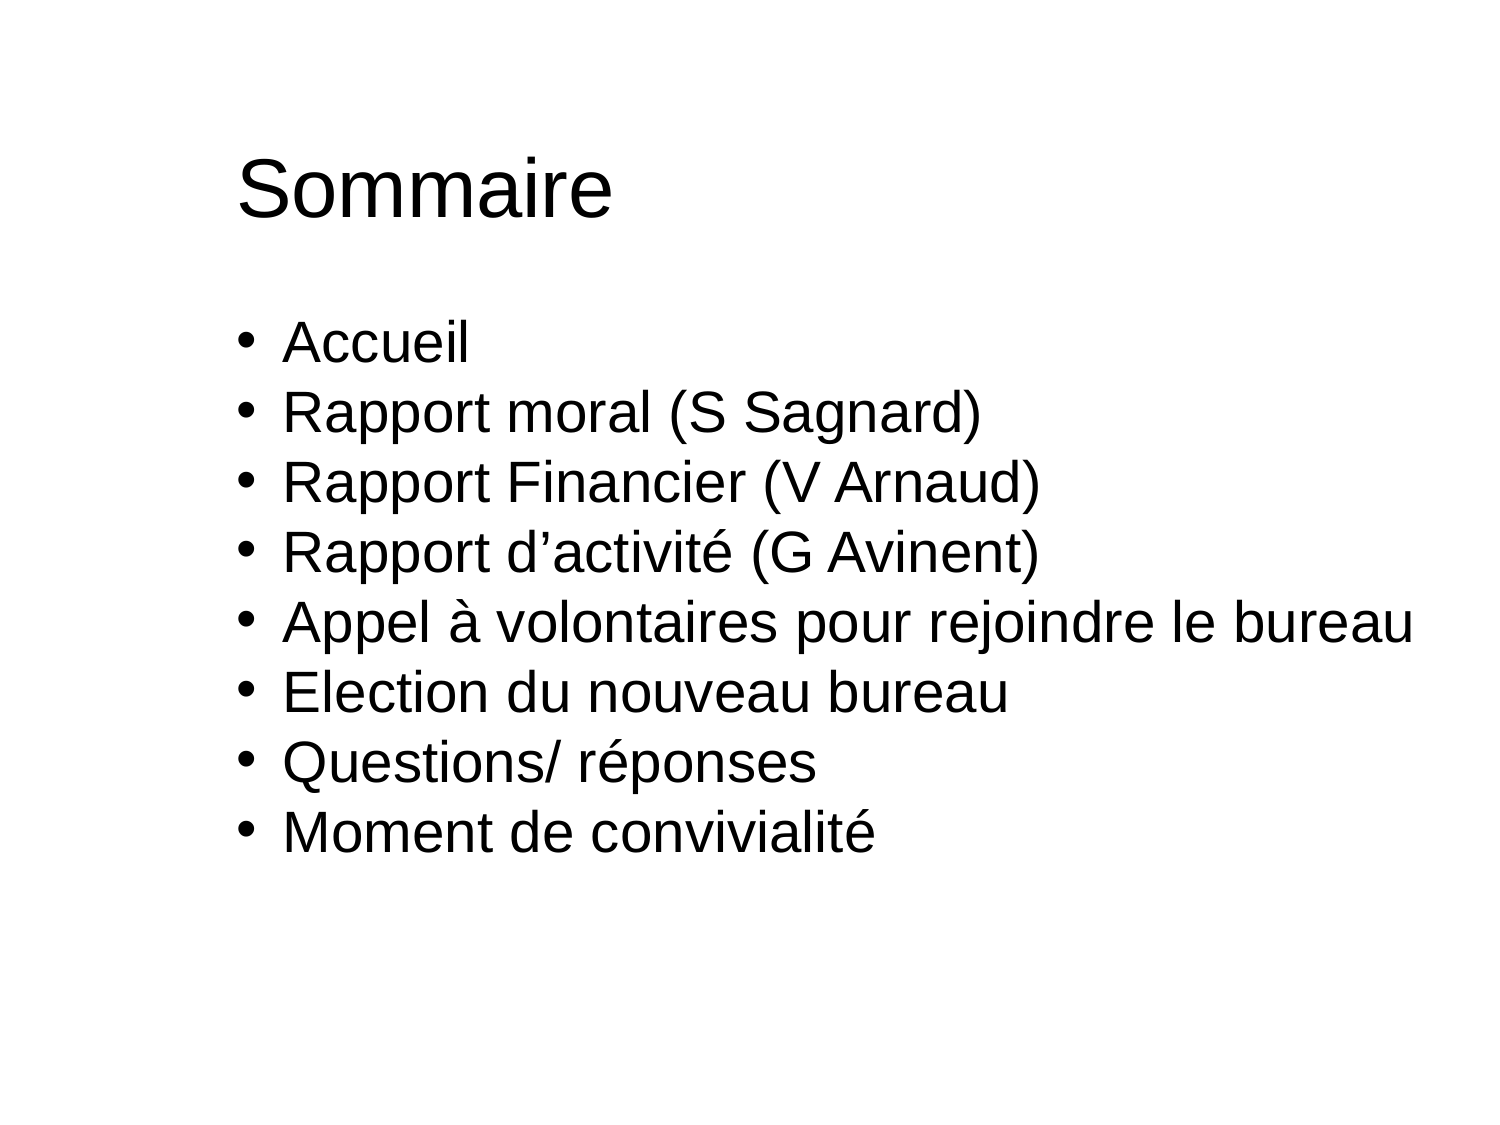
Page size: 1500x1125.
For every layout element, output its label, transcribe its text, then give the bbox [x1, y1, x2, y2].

text_box Sommaire Accueil Rapport moral (S Sagnard) Rapport Financier (V Arnaud) Rapport d’activité (G Avinent) Appel à volontaires pour rejoindre le bureau Election du nouveau bureau Questions/ réponses Moment de convivialité [221, 126, 1470, 942]
